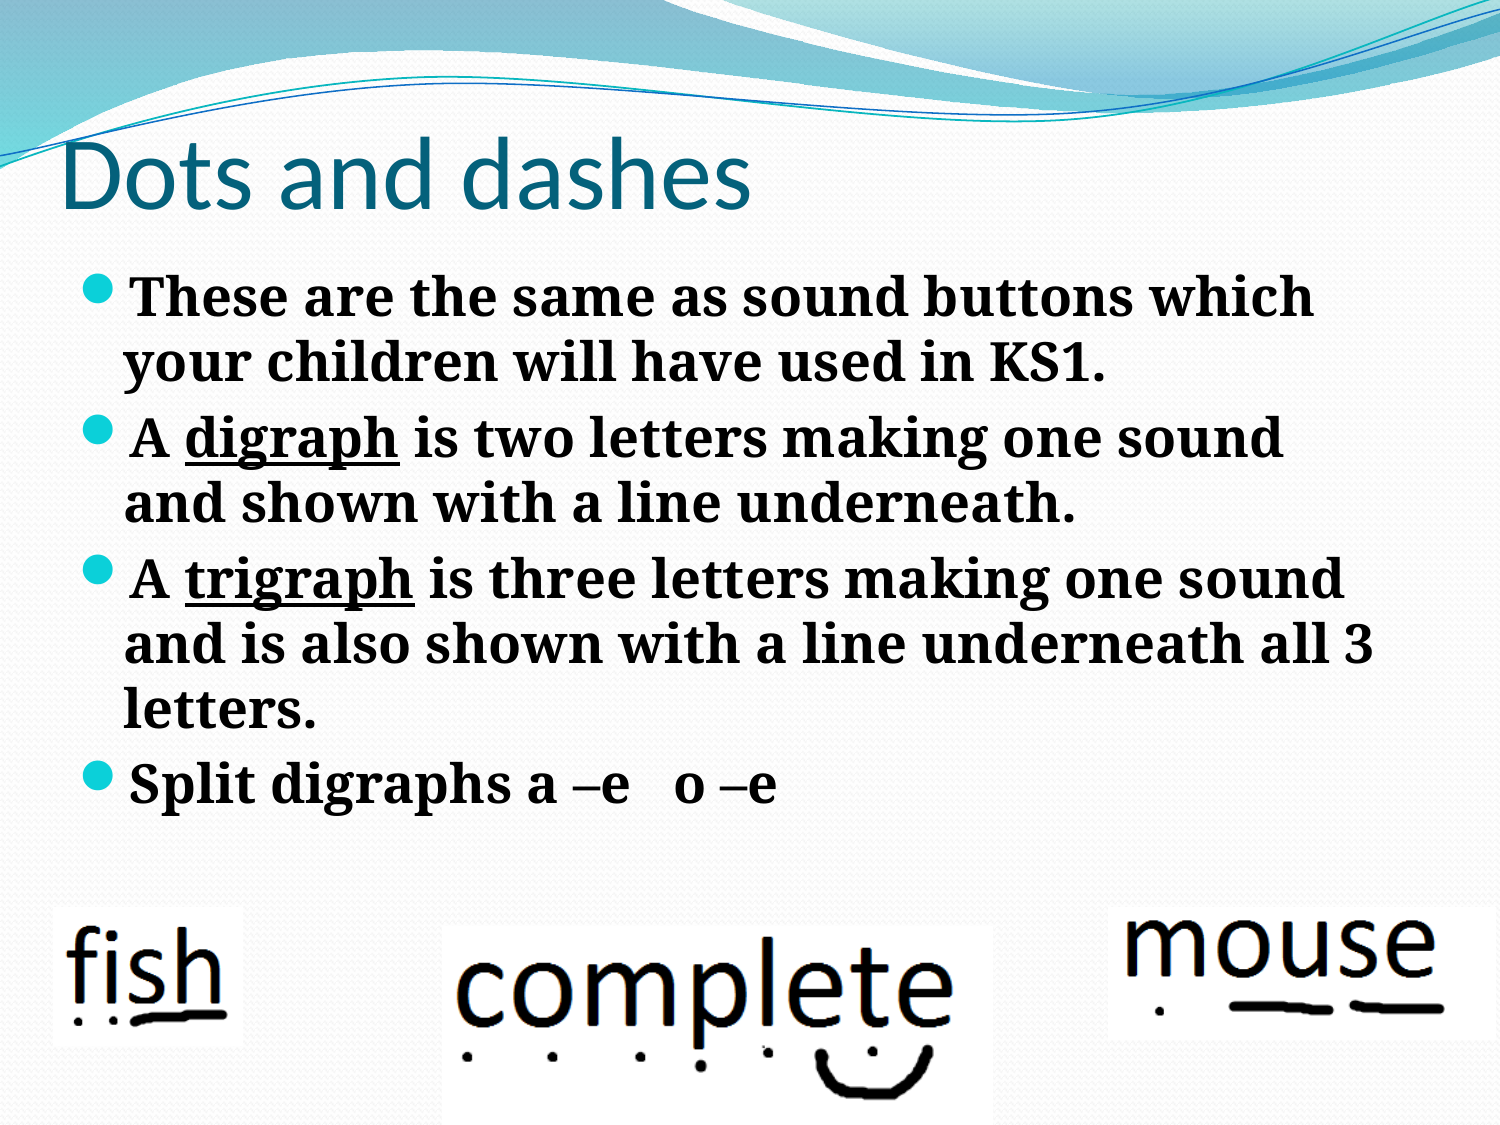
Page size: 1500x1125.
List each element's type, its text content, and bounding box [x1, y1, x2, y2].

picture [1108, 907, 1496, 1040]
list These are the same as sound buttons which your children will have used in KS1. A digraph is two letters making one sound and shown with a line underneath. A trigraph is three letters making one sound and is also shown with a line underneath all 3 letters. Split digraphs a –e o –e [63, 255, 1414, 976]
title Dots and dashes [59, 42, 1410, 231]
picture [52, 907, 243, 1046]
picture [442, 926, 993, 1125]
